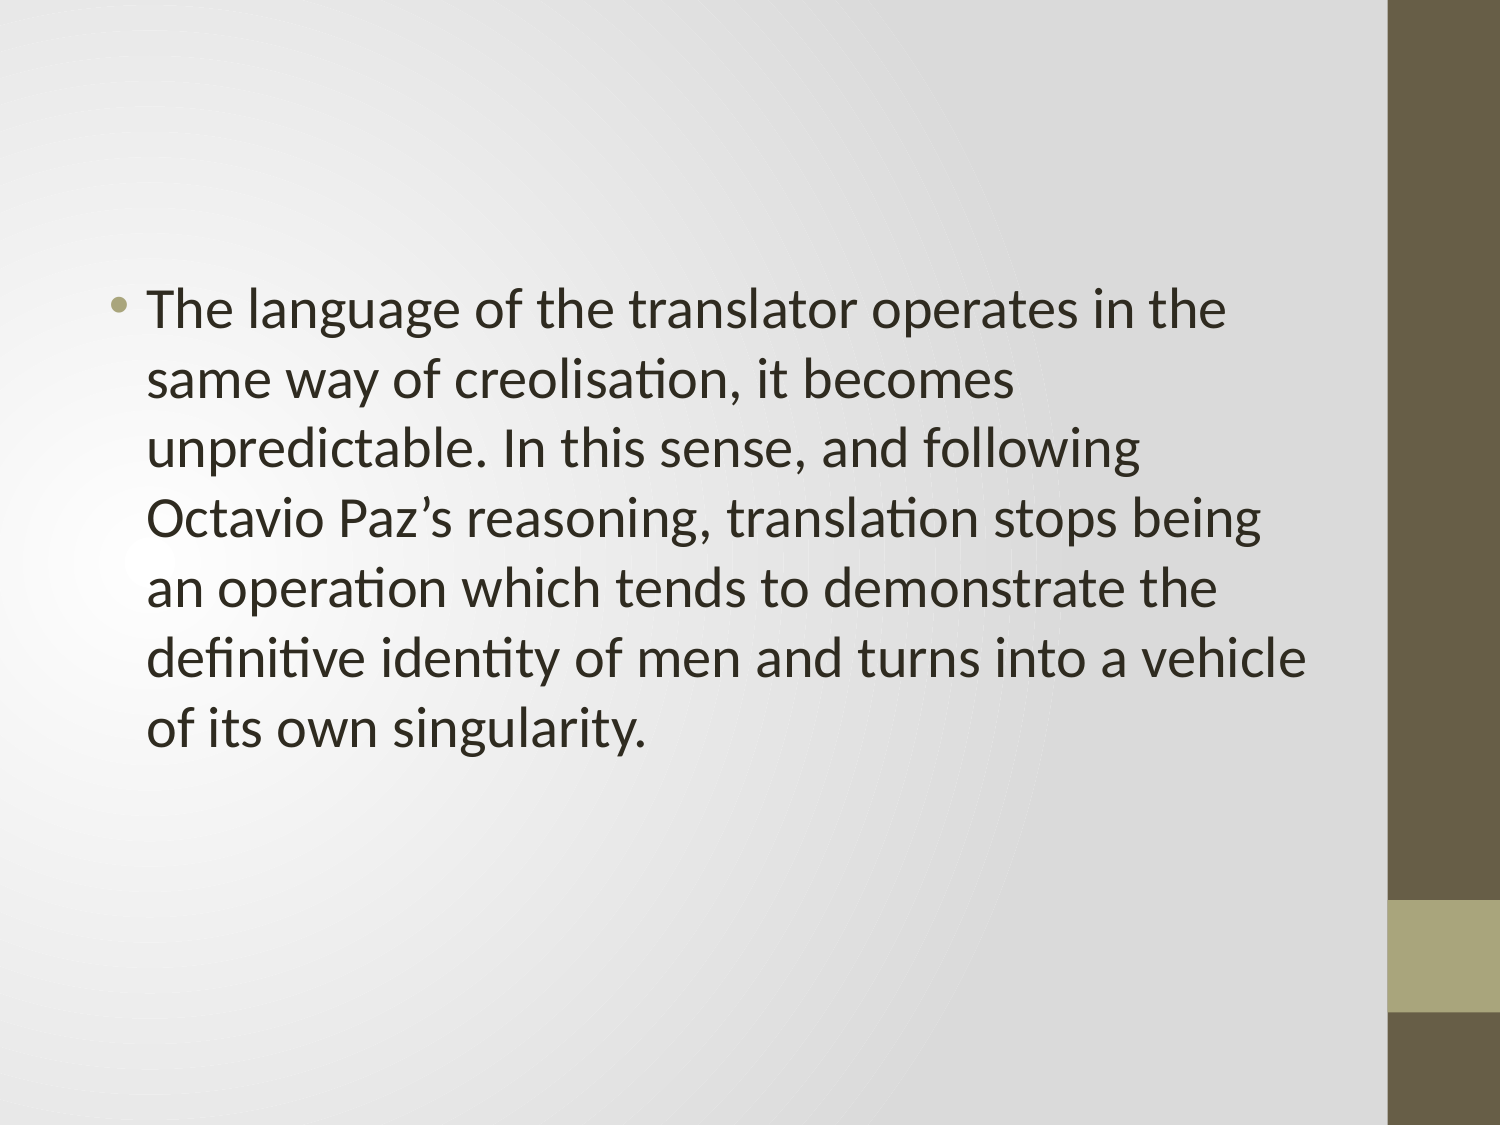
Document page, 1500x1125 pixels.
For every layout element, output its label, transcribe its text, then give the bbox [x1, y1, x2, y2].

list The language of the translator operates in the same way of creolisation, it becomes unpredictable. In this sense, and following Octavio Paz’s reasoning, translation stops being an operation which tends to demonstrate the definitive identity of men and turns into a vehicle of its own singularity. [75, 262, 1325, 1050]
